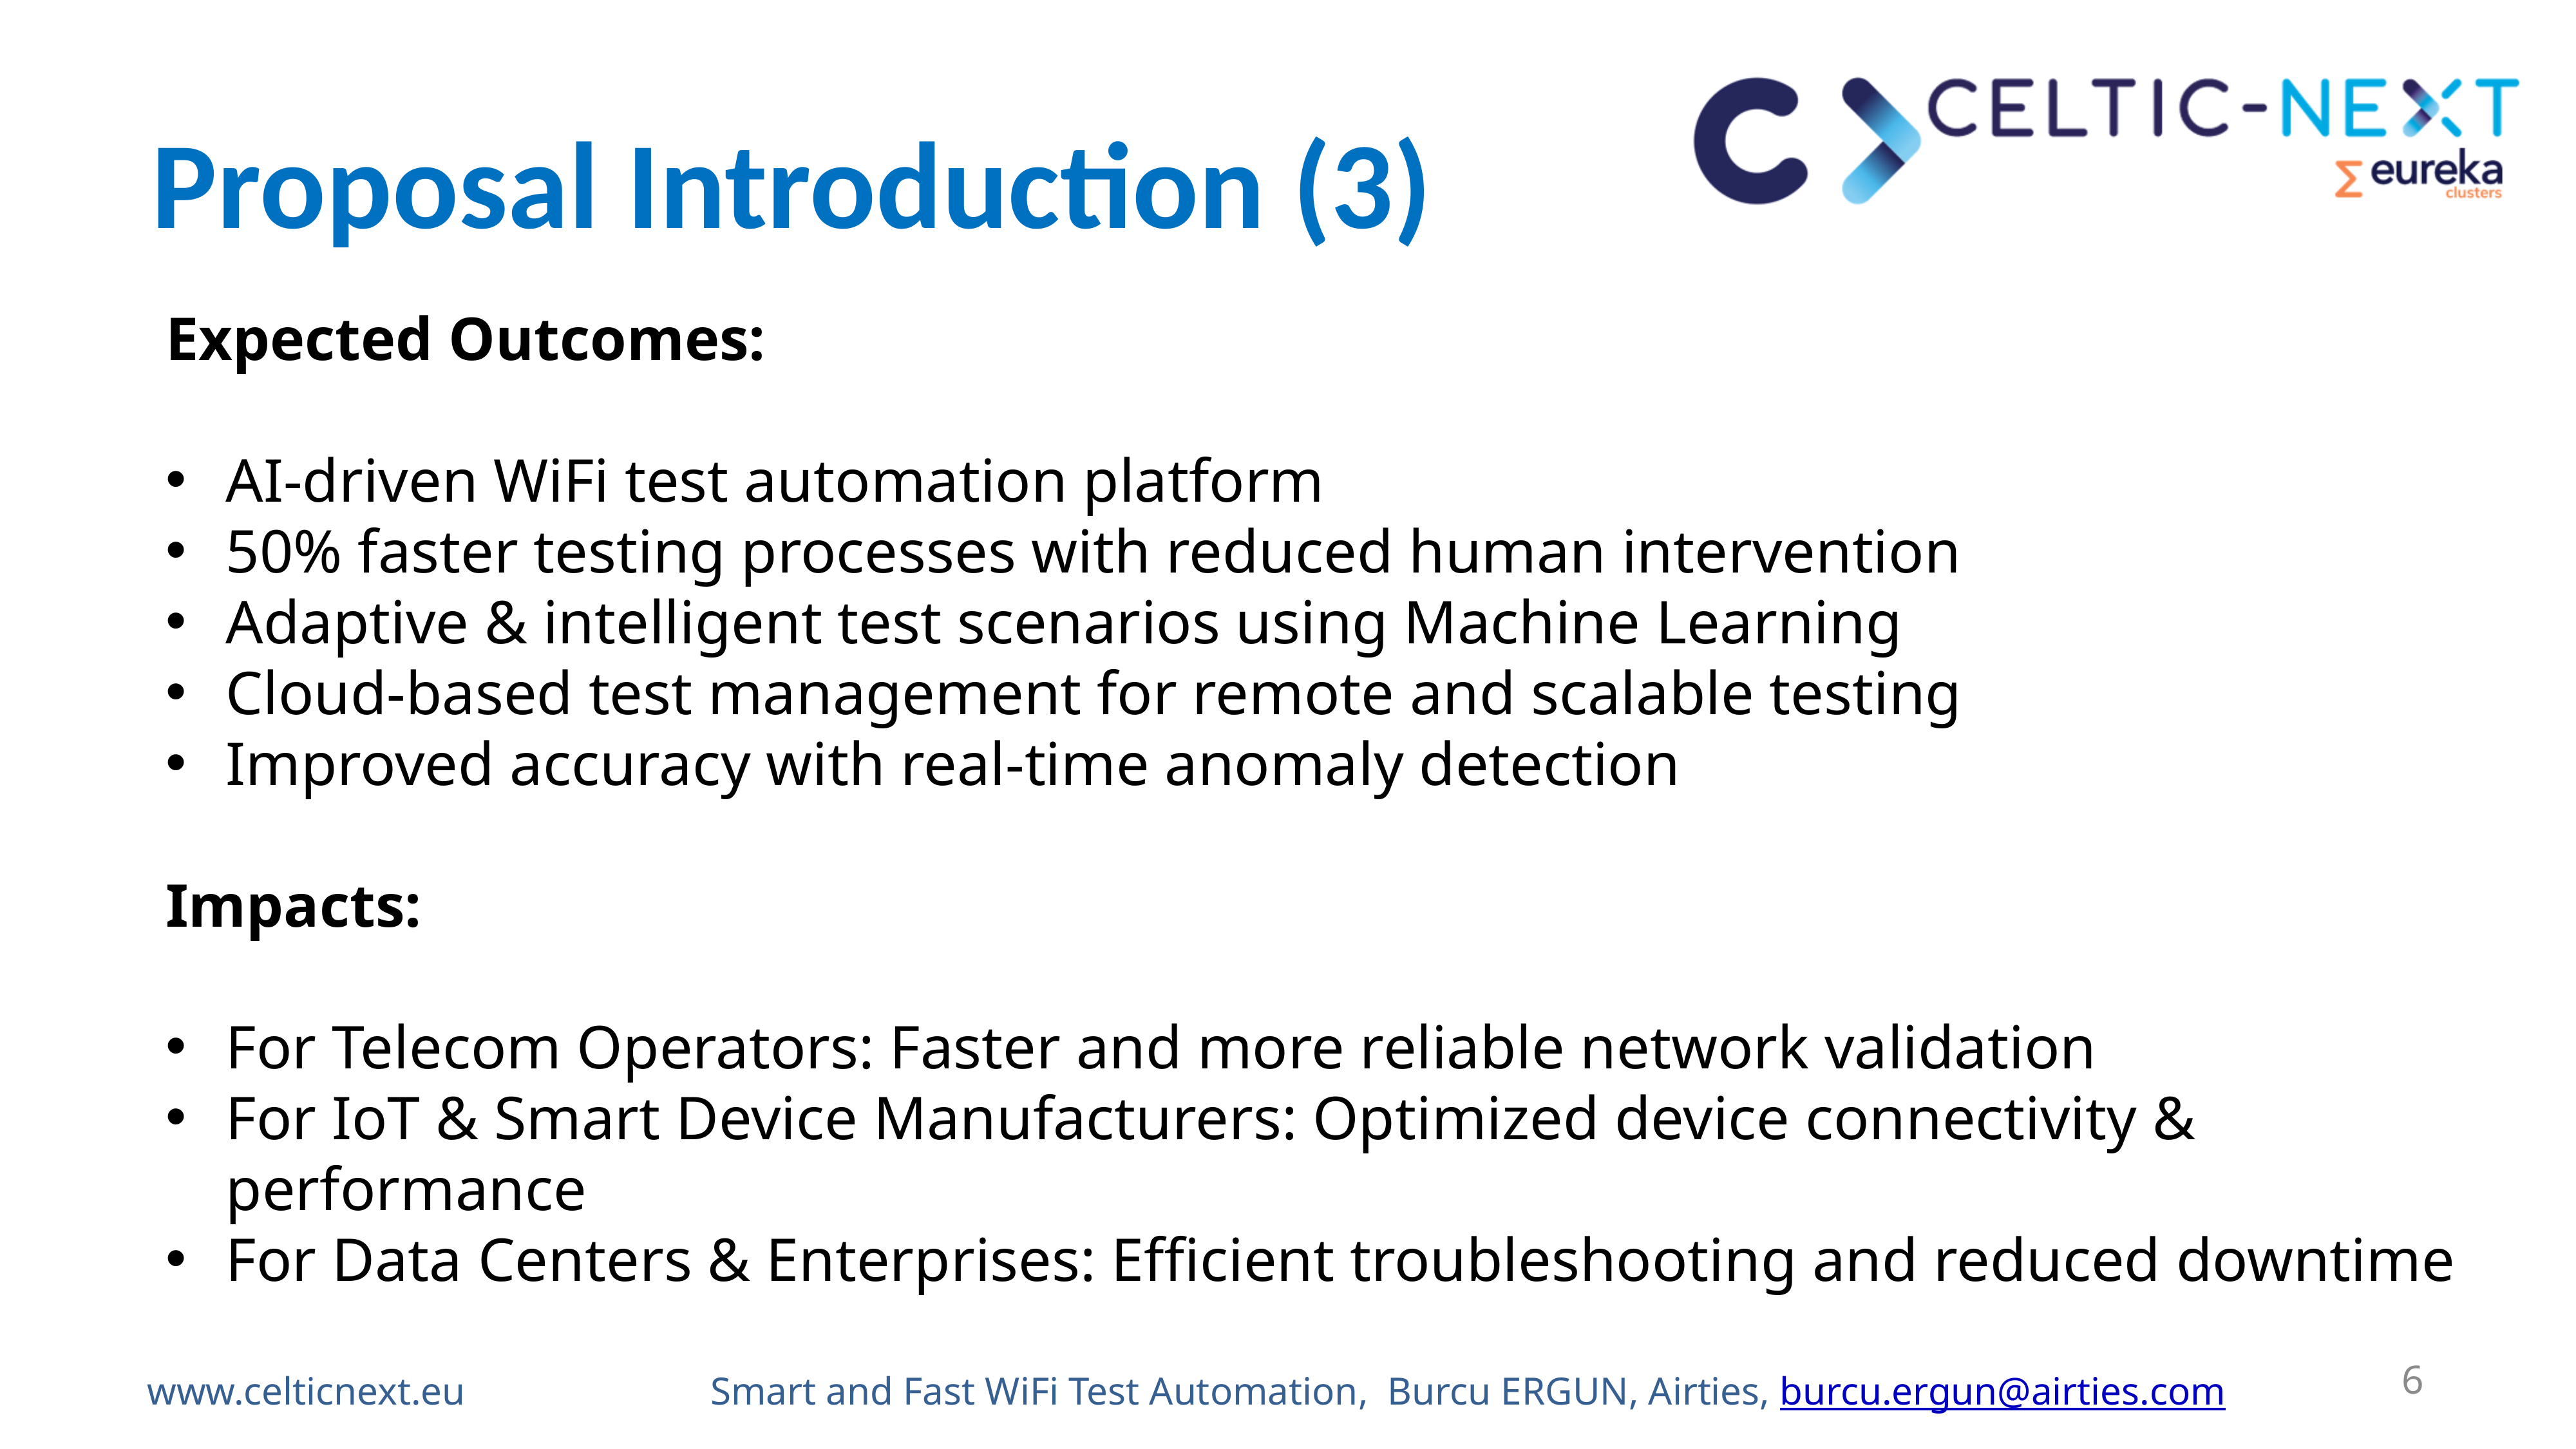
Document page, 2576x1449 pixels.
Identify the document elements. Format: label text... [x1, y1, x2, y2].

text_box www.celticnext.eu Smart and Fast WiFi Test Automation, Burcu ERGUN, Airties, burcu.ergun@airties.com [124, 1356, 2293, 1430]
title Proposal Introduction (3) [129, 58, 2447, 300]
picture [1627, 11, 2576, 261]
text_box Expected Outcomes: AI-driven WiFi test automation platform 50% faster testing processes with reduced human intervention Adaptive & intelligent test scenarios using Machine Learning Cloud-based test management for remote and scalable testing Improved accuracy with real-time anomaly detection Impacts: For Telecom Operators: Faster and more reliable network validation For IoT & Smart Device Manufacturers: Optimized device connectivity & performance For Data Centers & Enterprises: Efficient troubleshooting and reduced downtime [142, 290, 2548, 1382]
slide_number 6 [2293, 1382, 2447, 1421]
